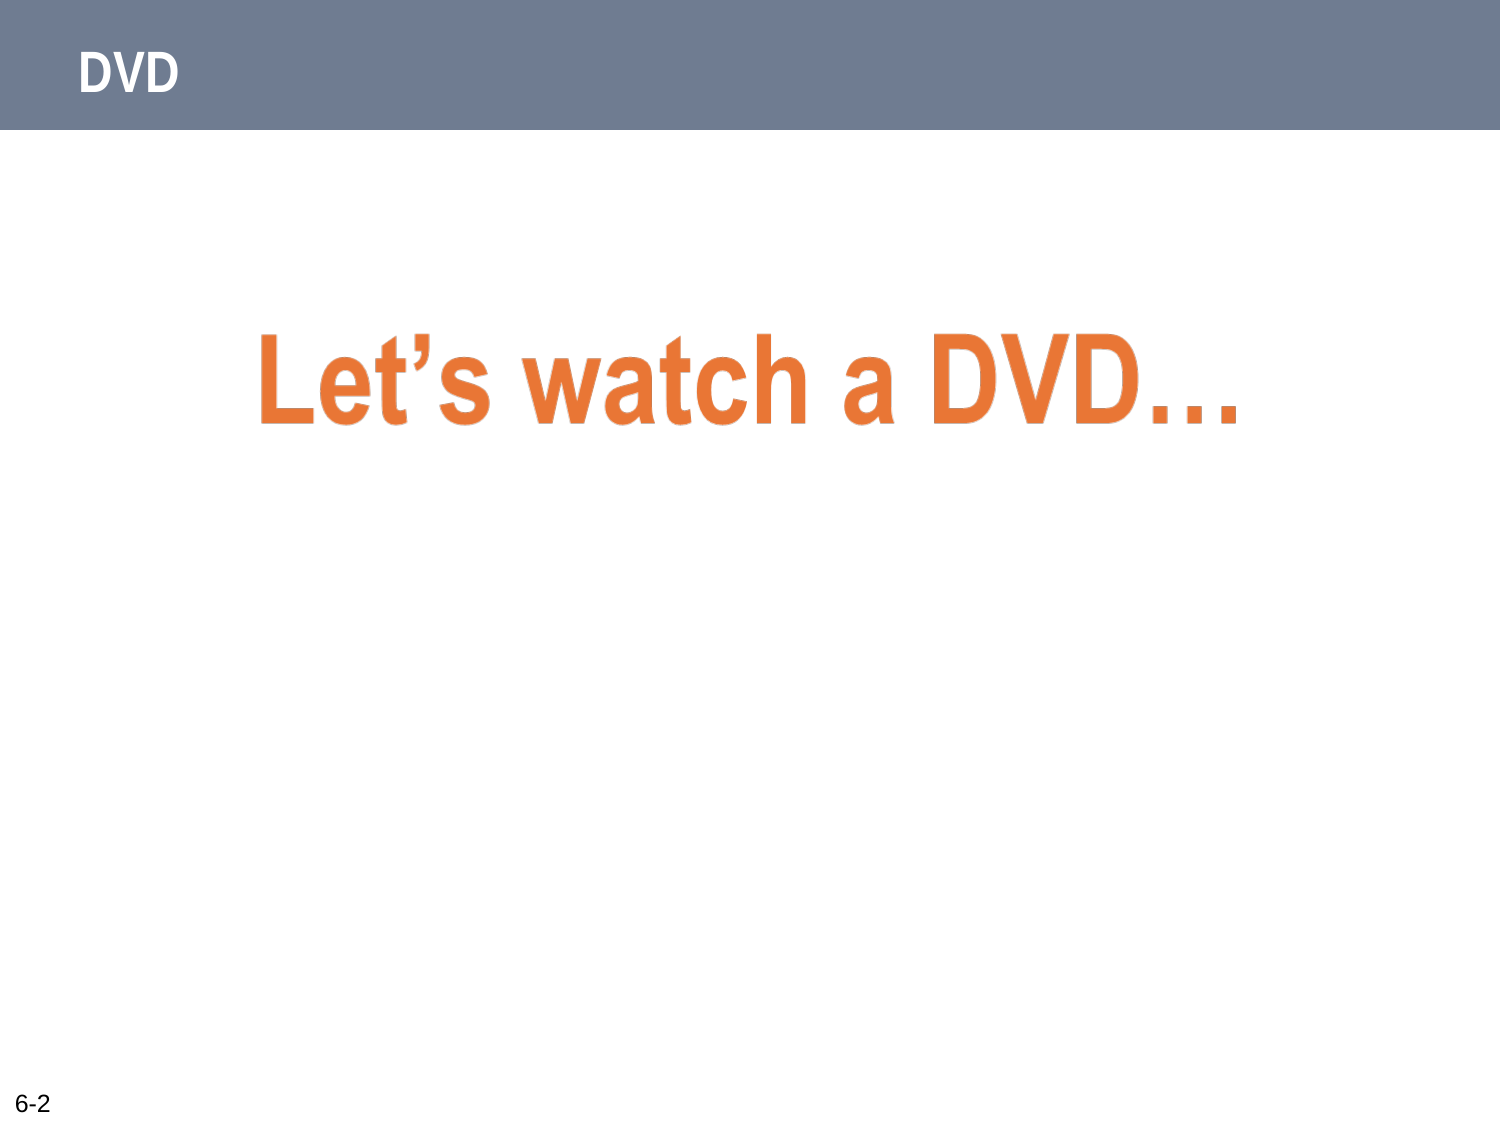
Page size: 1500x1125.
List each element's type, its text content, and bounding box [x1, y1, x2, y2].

picture [19, 136, 1481, 989]
text_box 6-2 [0, 1080, 94, 1125]
